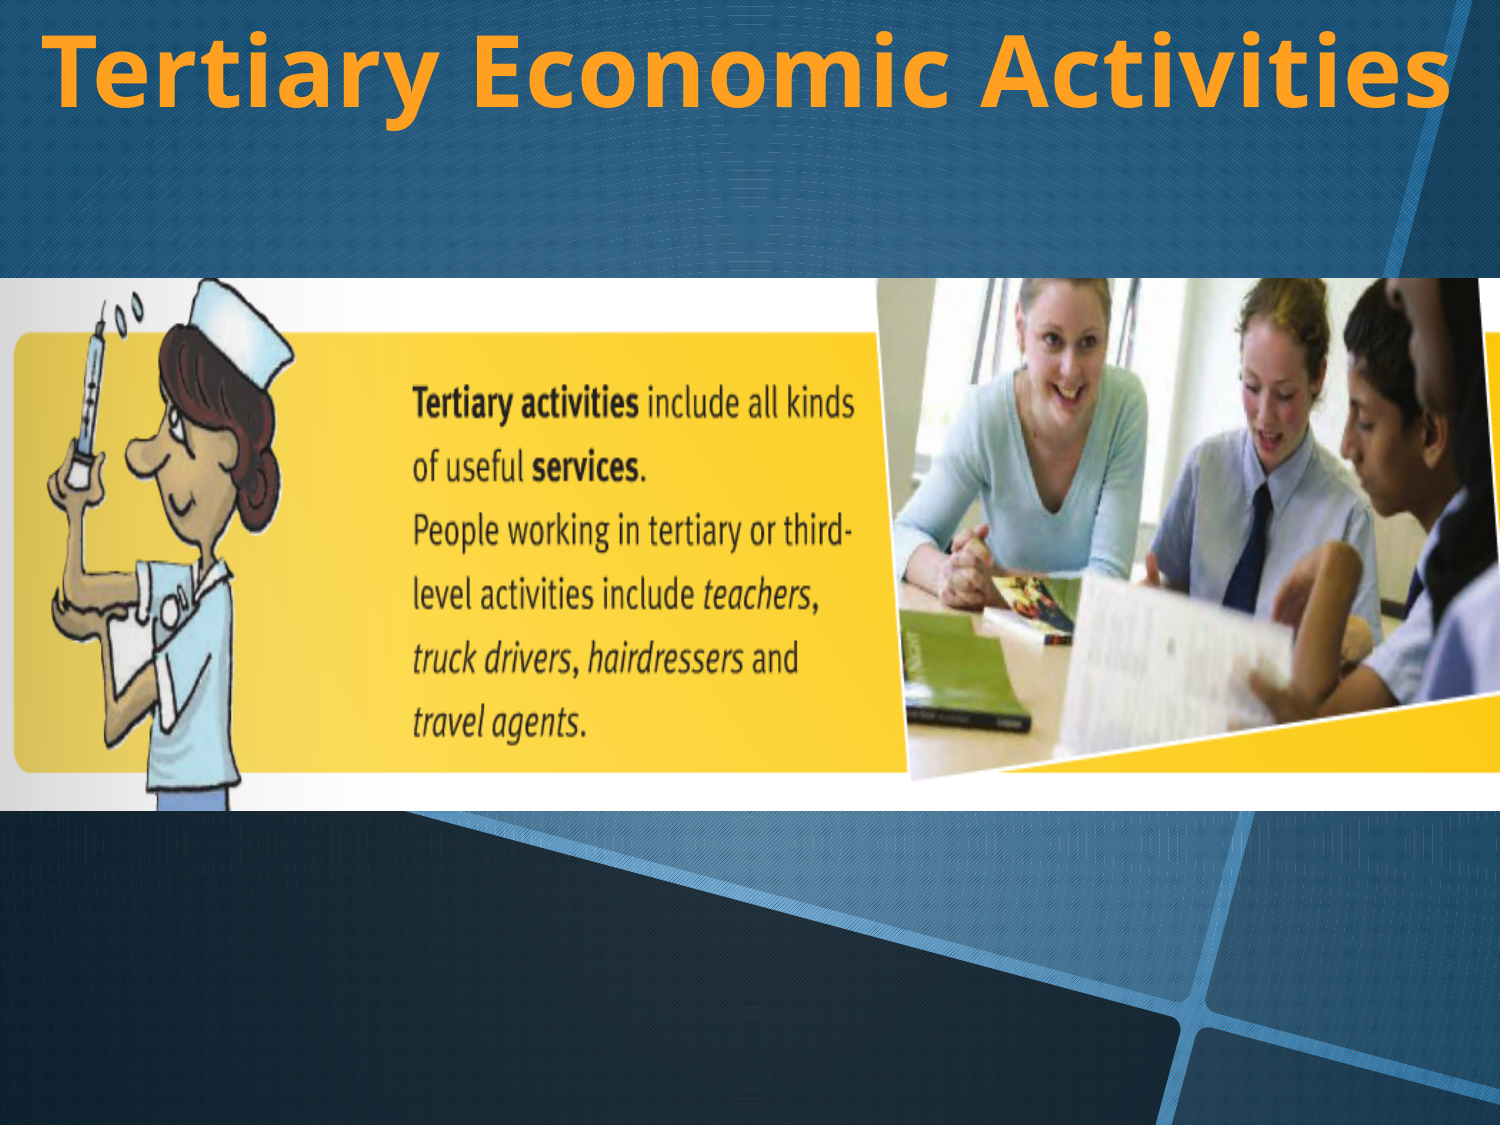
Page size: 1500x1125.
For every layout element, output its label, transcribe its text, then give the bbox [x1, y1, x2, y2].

text_box Tertiary Economic Activities [25, 0, 1472, 136]
picture [0, 278, 1500, 812]
